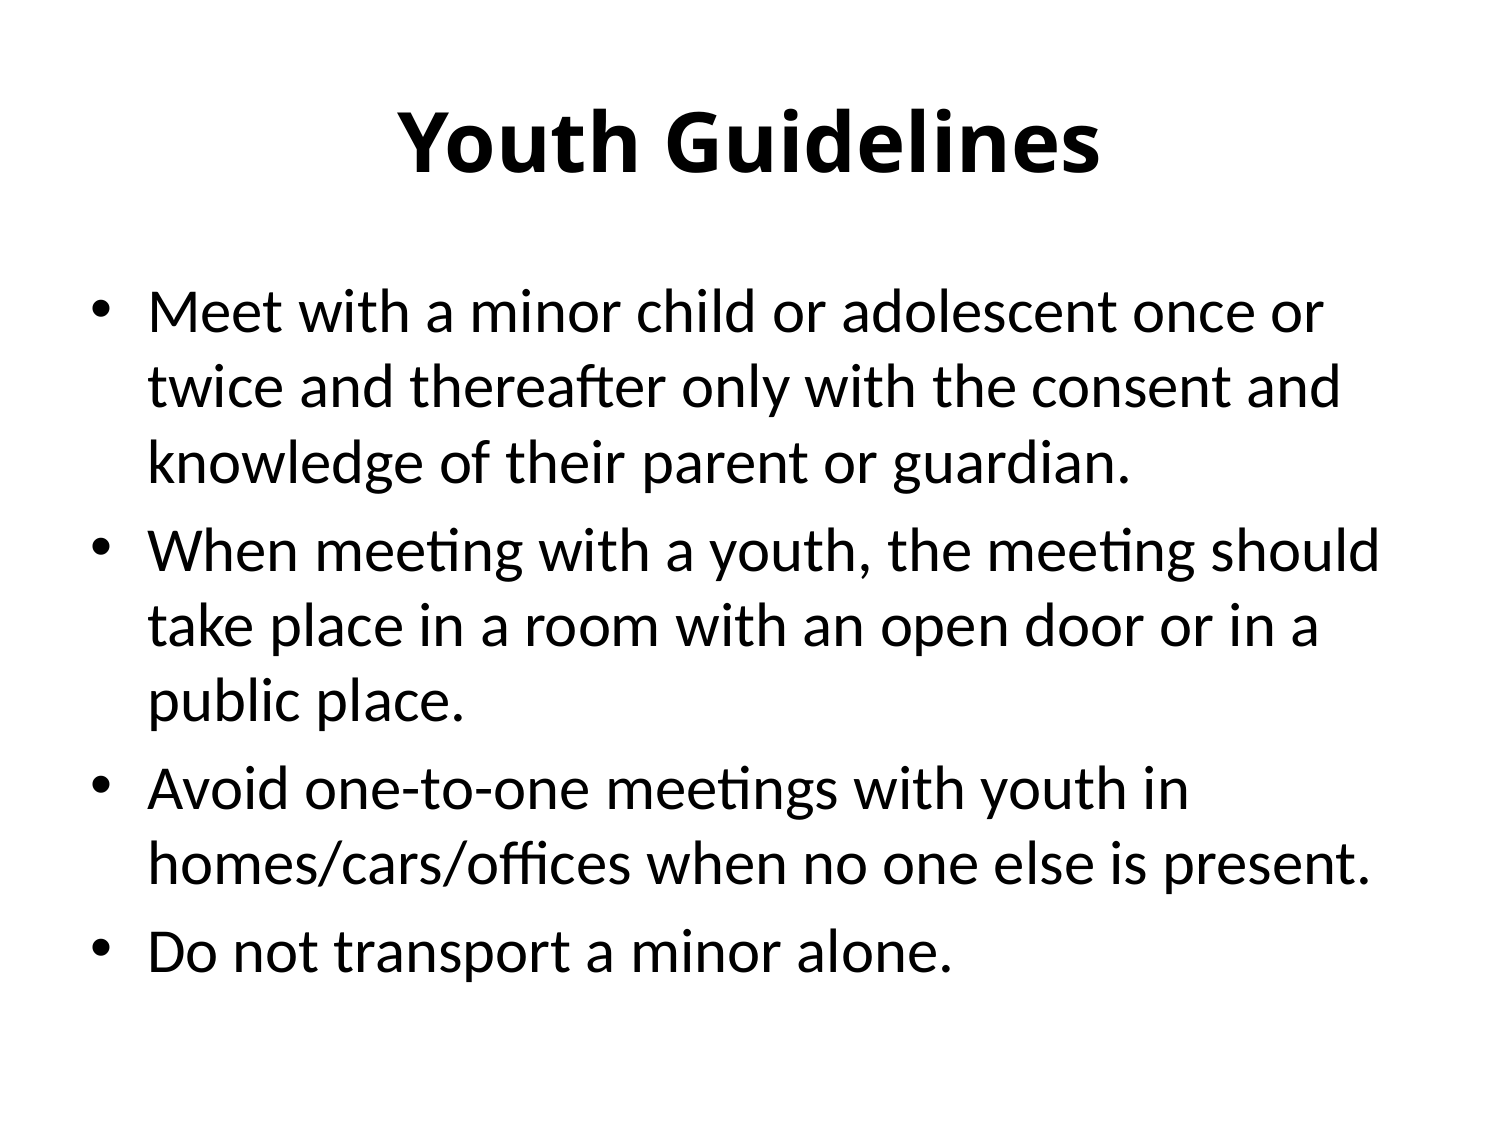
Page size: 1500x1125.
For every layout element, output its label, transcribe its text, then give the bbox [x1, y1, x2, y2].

list Meet with a minor child or adolescent once or twice and thereafter only with the consent and knowledge of their parent or guardian. When meeting with a youth, the meeting should take place in a room with an open door or in a public place. Avoid one-to-one meetings with youth in homes/cars/offices when no one else is present. Do not transport a minor alone. [75, 262, 1425, 1005]
title Youth Guidelines [75, 45, 1425, 233]
